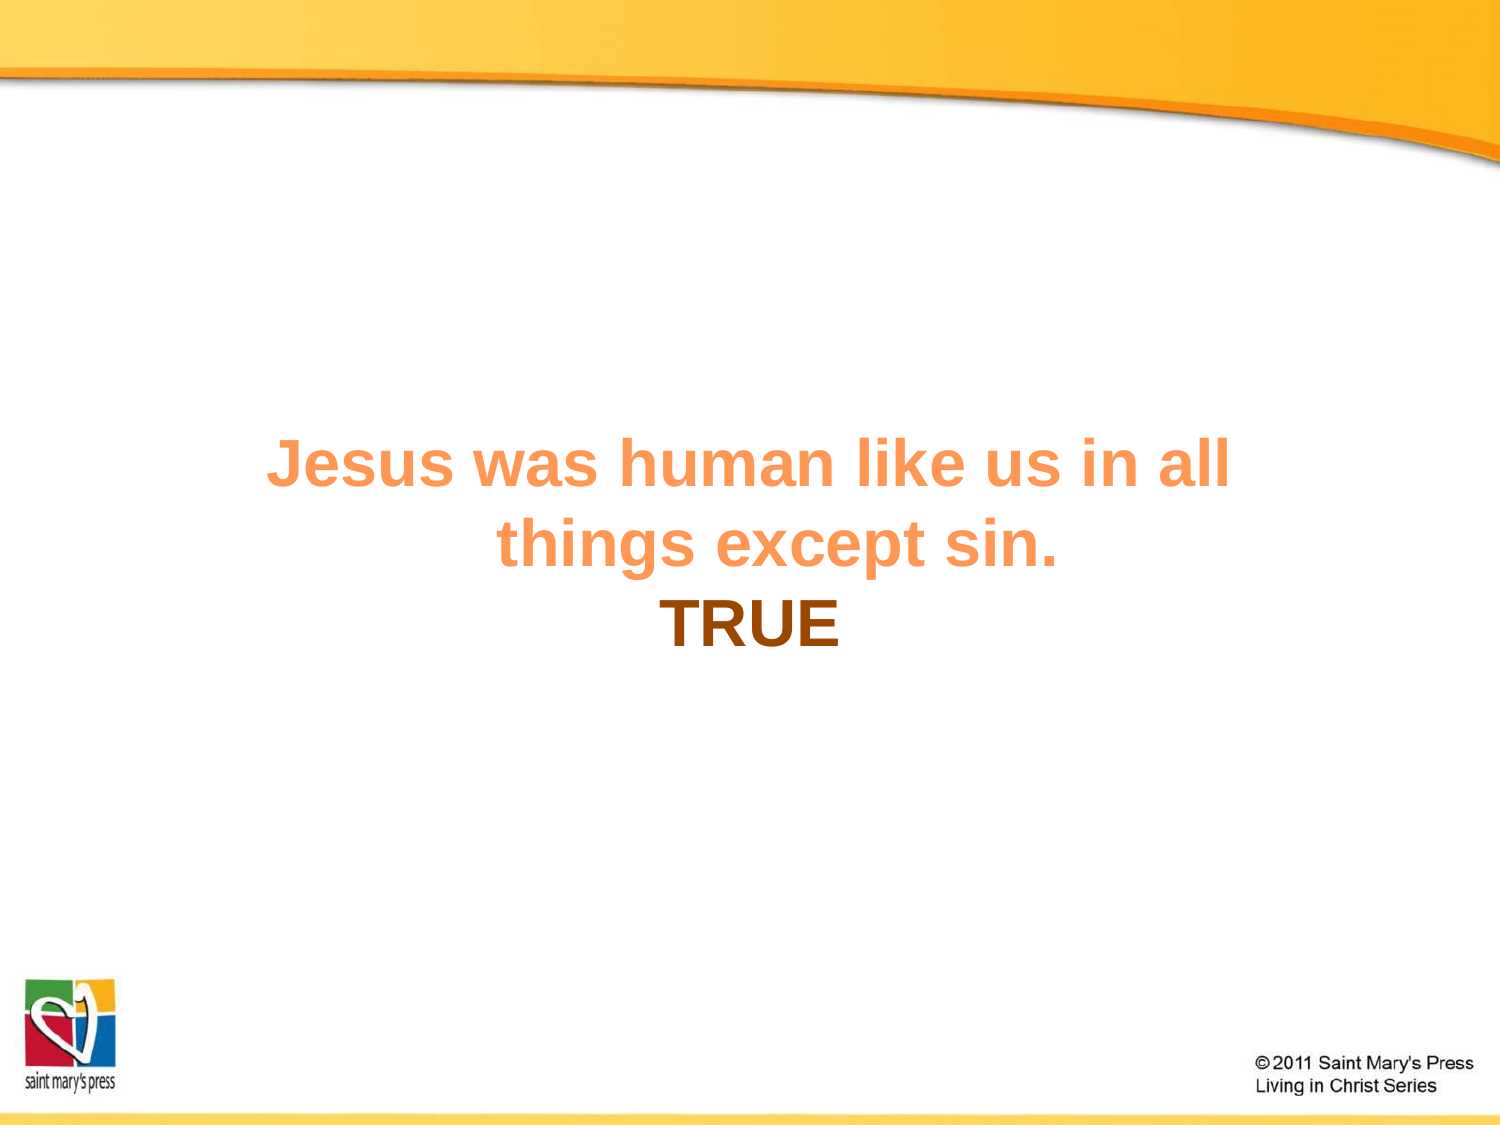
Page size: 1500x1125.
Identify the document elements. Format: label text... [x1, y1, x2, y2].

list Jesus was human like us in all things except sin. TRUE [149, 412, 1351, 663]
picture [0, 0, 1500, 1125]
